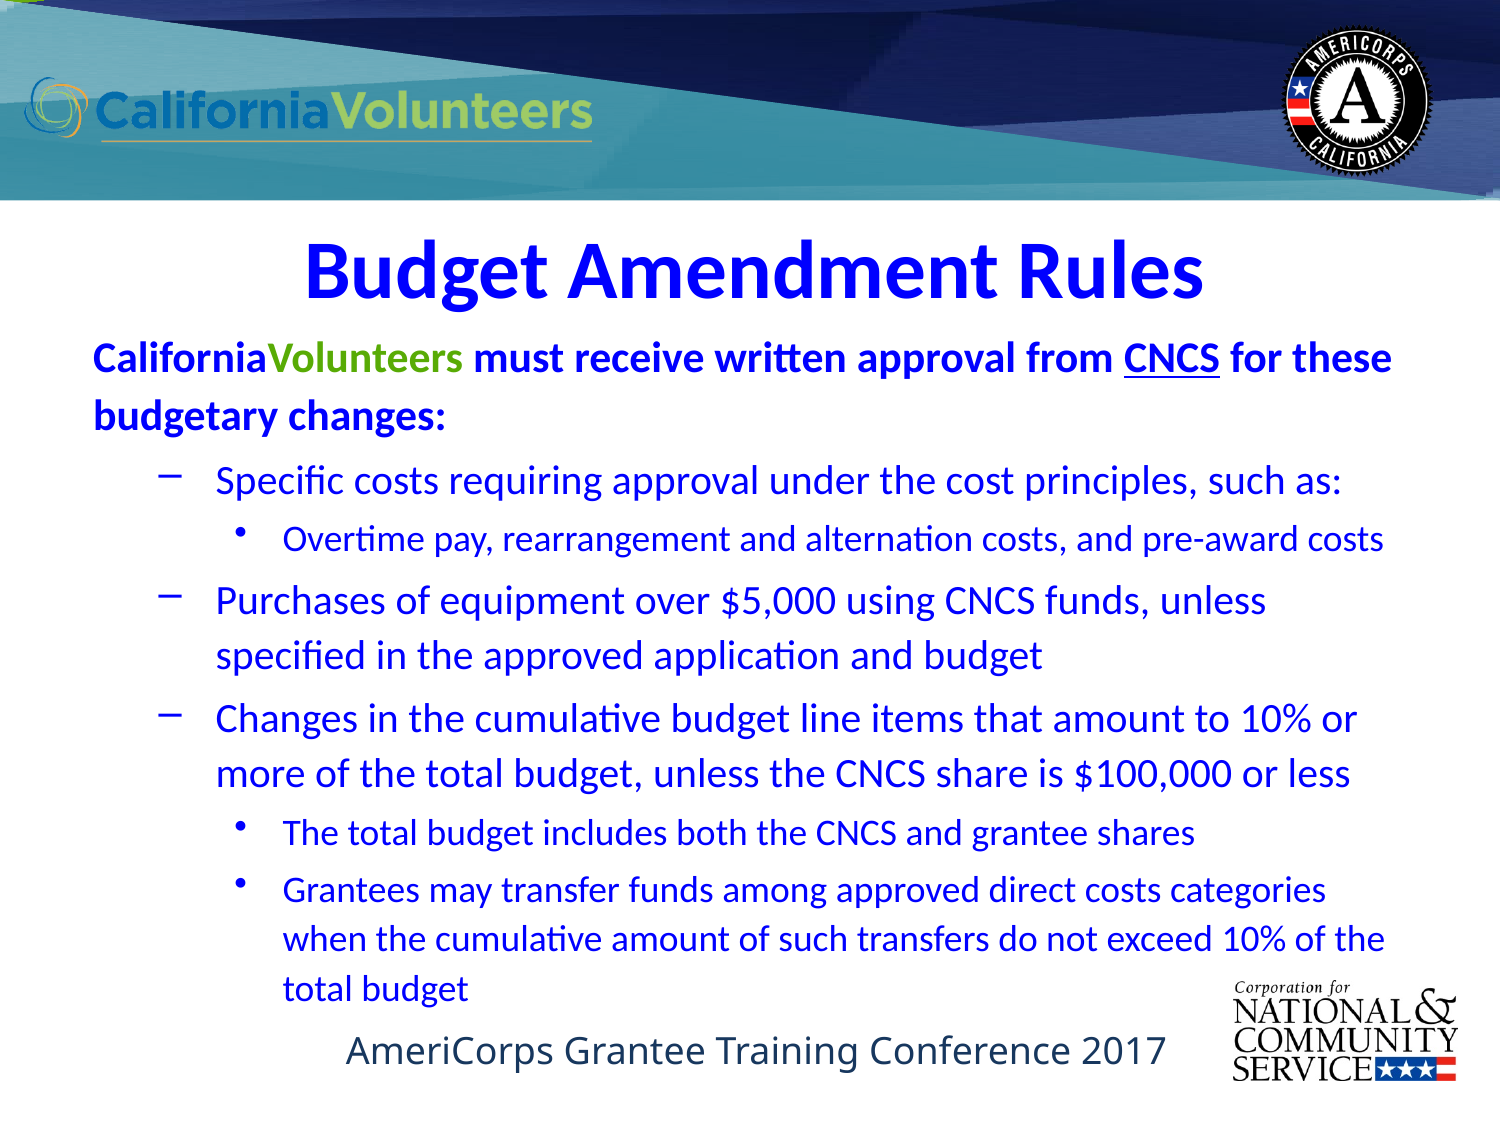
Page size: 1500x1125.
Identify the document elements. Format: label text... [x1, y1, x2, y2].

text_box AmeriCorps Grantee Training Conference 2017 [78, 1019, 1228, 1080]
text_box CaliforniaVolunteers must receive written approval from CNCS for these budgetary changes: Specific costs requiring approval under the cost principles, such as: Overtime pay, rearrangement and alternation costs, and pre-award costs Purchases of equipment over $5,000 using CNCS funds, unless specified in the approved application and budget Changes in the cumulative budget line items that amount to 10% or more of the total budget, unless the CNCS share is $100,000 or less The total budget includes both the CNCS and grantee shares Grantees may transfer funds among approved direct costs categories when the cumulative amount of such transfers do not exceed 10% of the total budget [78, 316, 1413, 1017]
picture [1233, 980, 1459, 1081]
picture [0, 0, 1500, 201]
text_box Budget Amendment Rules [186, 211, 1324, 316]
